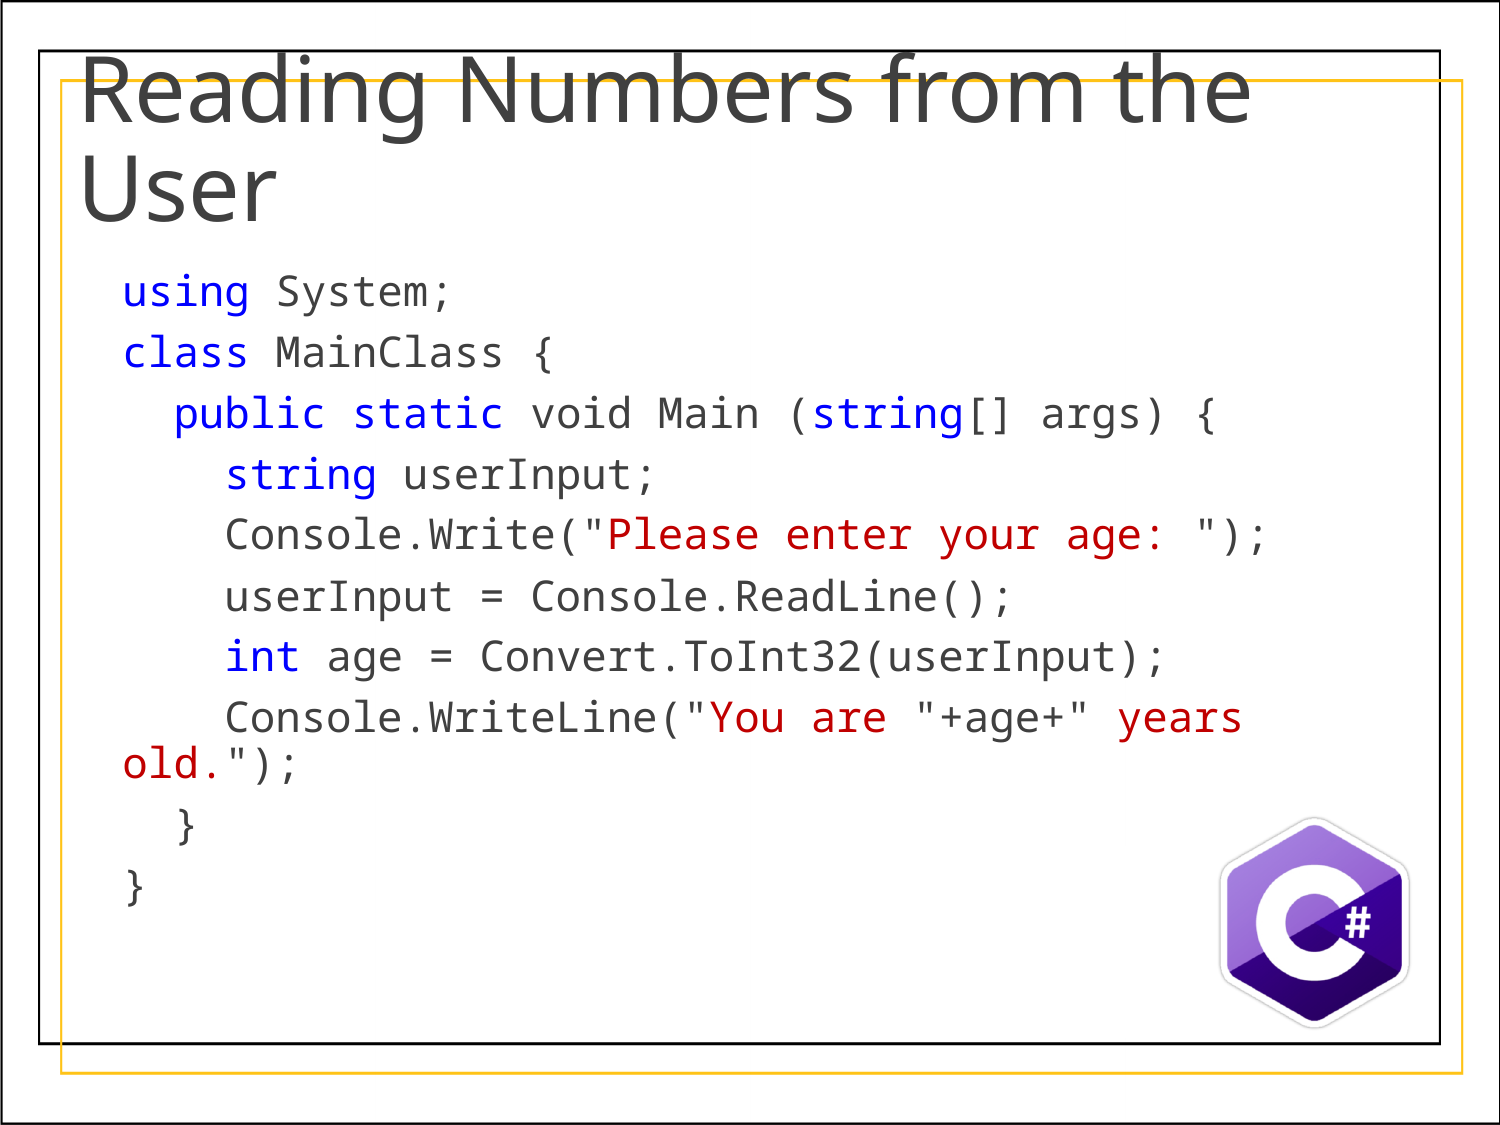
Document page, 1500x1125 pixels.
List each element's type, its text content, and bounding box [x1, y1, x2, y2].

title Reading Numbers from the User [62, 47, 1373, 238]
picture [0, 0, 1500, 1125]
text_box [1077, 923, 1428, 1039]
list using System; class MainClass { public static void Main (string[] args) { string userInput; Console.Write("Please enter your age: "); userInput = Console.ReadLine(); int age = Convert.ToInt32(userInput); Console.WriteLine("You are "+age+" years old."); } } [92, 262, 1393, 923]
